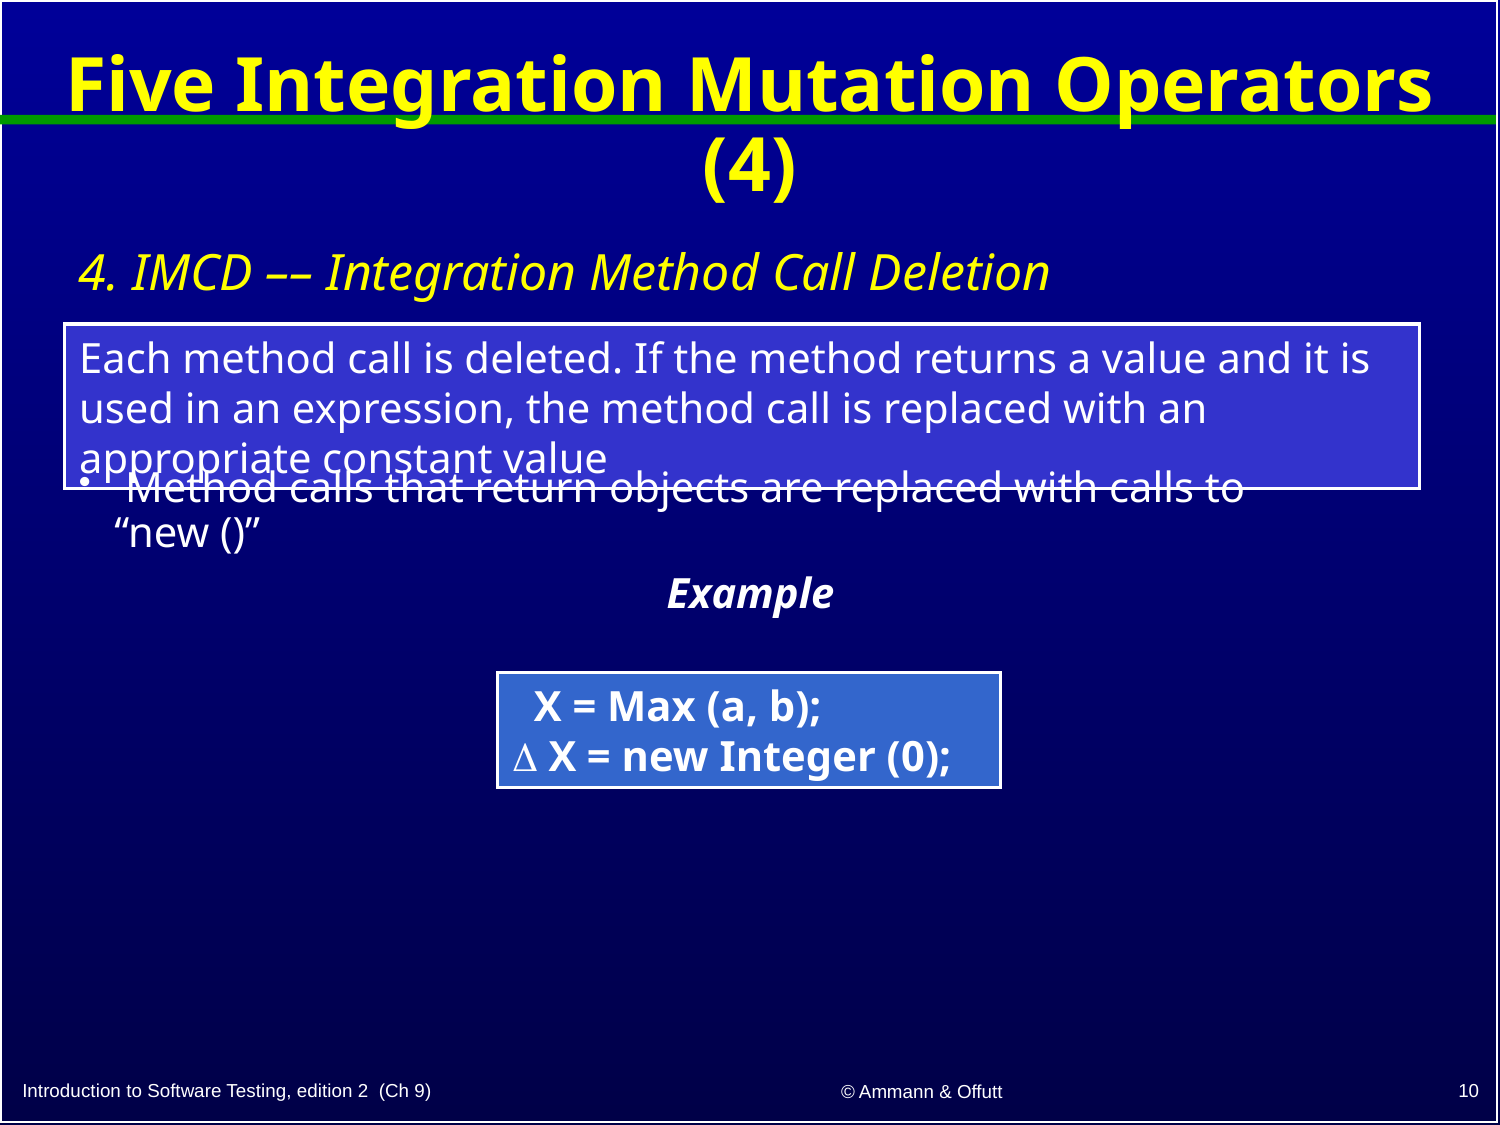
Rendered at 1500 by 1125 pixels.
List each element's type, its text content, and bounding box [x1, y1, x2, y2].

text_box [63, 232, 1433, 520]
slide_number 10 [1181, 1065, 1495, 1115]
footer © Ammann & Offutt [684, 1067, 1160, 1115]
title Five Integration Mutation Operators (4) [24, 15, 1476, 239]
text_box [425, 558, 1077, 790]
slide_number Introduction to Software Testing, edition 2 (Ch 9) [6, 1066, 644, 1113]
